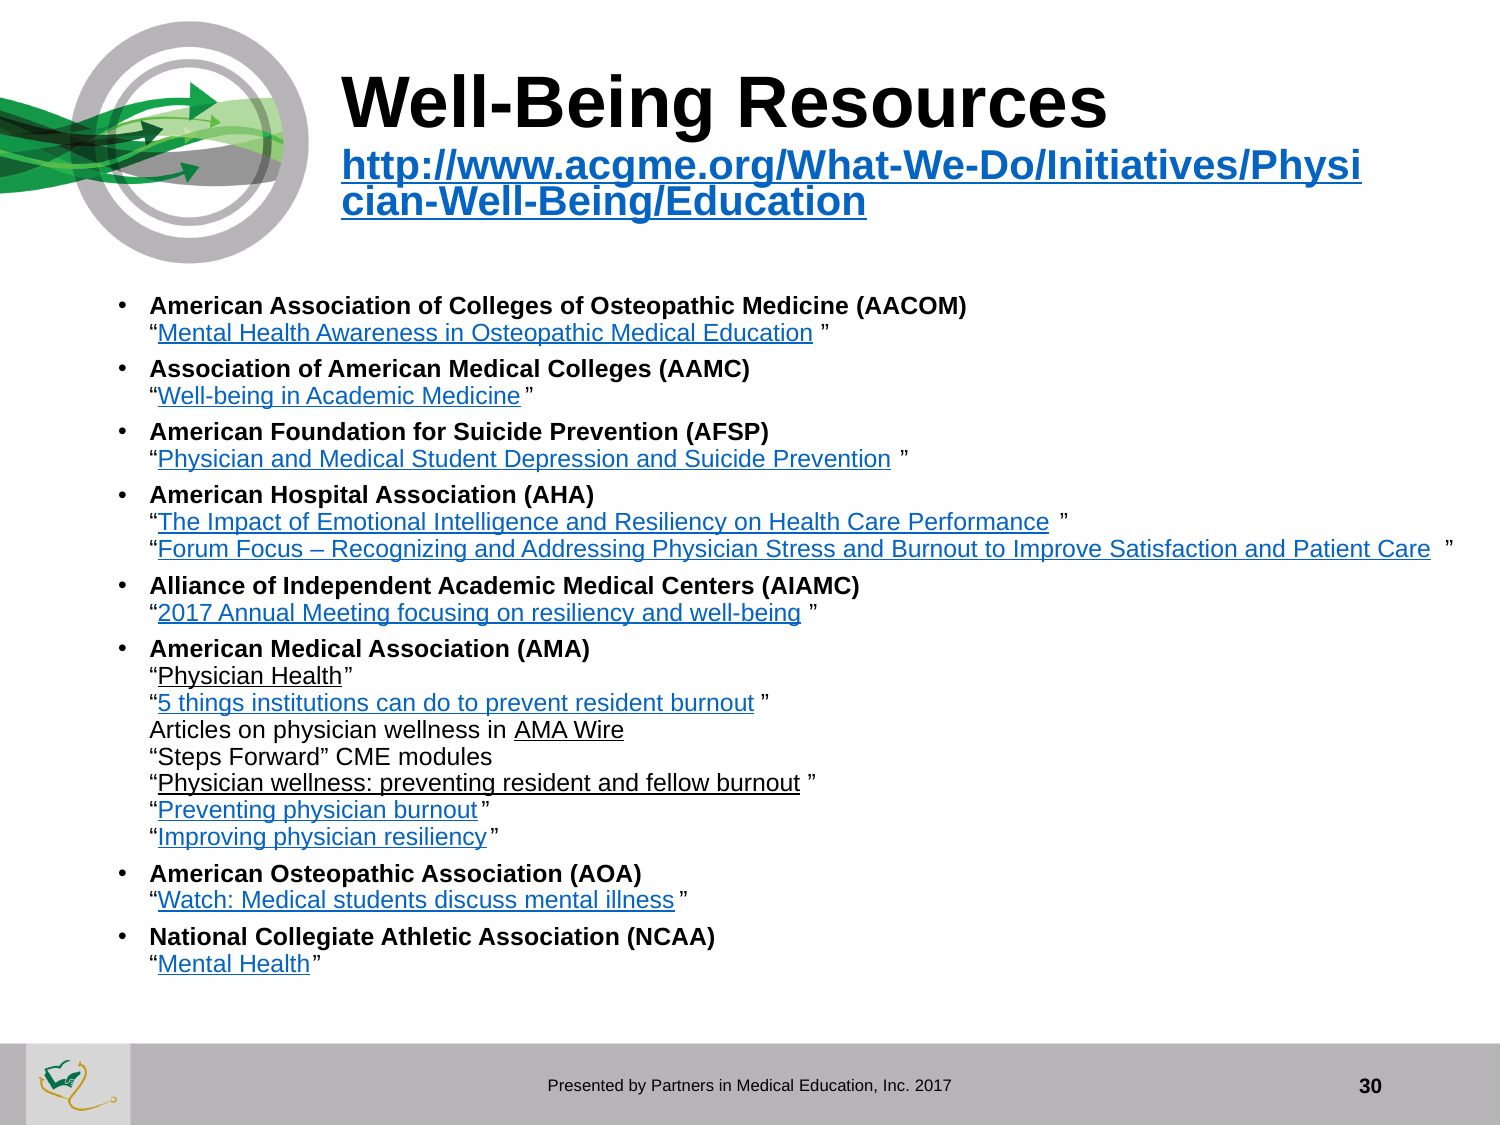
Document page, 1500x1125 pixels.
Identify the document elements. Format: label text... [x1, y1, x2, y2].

picture [0, 0, 1500, 1125]
title Well-Being Resources http://www.acgme.org/What-We-Do/Initiatives/Physician-Well-Being/Education [326, 40, 1397, 258]
footer Presented by Partners in Medical Education, Inc. 2017 [496, 1055, 1004, 1116]
list American Association of Colleges of Osteopathic Medicine (AACOM) “Mental Health Awareness in Osteopathic Medical Education” Association of American Medical Colleges (AAMC) “Well-being in Academic Medicine” American Foundation for Suicide Prevention (AFSP) “Physician and Medical Student Depression and Suicide Prevention” American Hospital Association (AHA) “The Impact of Emotional Intelligence and Resiliency on Health Care Performance” “Forum Focus – Recognizing and Addressing Physician Stress and Burnout to Improve Satisfaction and Patient Care” Alliance of Independent Academic Medical Centers (AIAMC) “2017 Annual Meeting focusing on resiliency and well-being” American Medical Association (AMA) “Physician Health” “5 things institutions can do to prevent resident burnout” Articles on physician wellness in AMA Wire “Steps Forward” CME modules “Physician wellness: preventing resident and fellow burnout” “Preventing physician burnout” “Improving physician resiliency” American Osteopathic Association (AOA) “Watch: Medical students discuss mental illness” National Collegiate Athletic Association (NCAA) “Mental Health” [103, 285, 1472, 1039]
slide_number 30 [1059, 1055, 1397, 1116]
